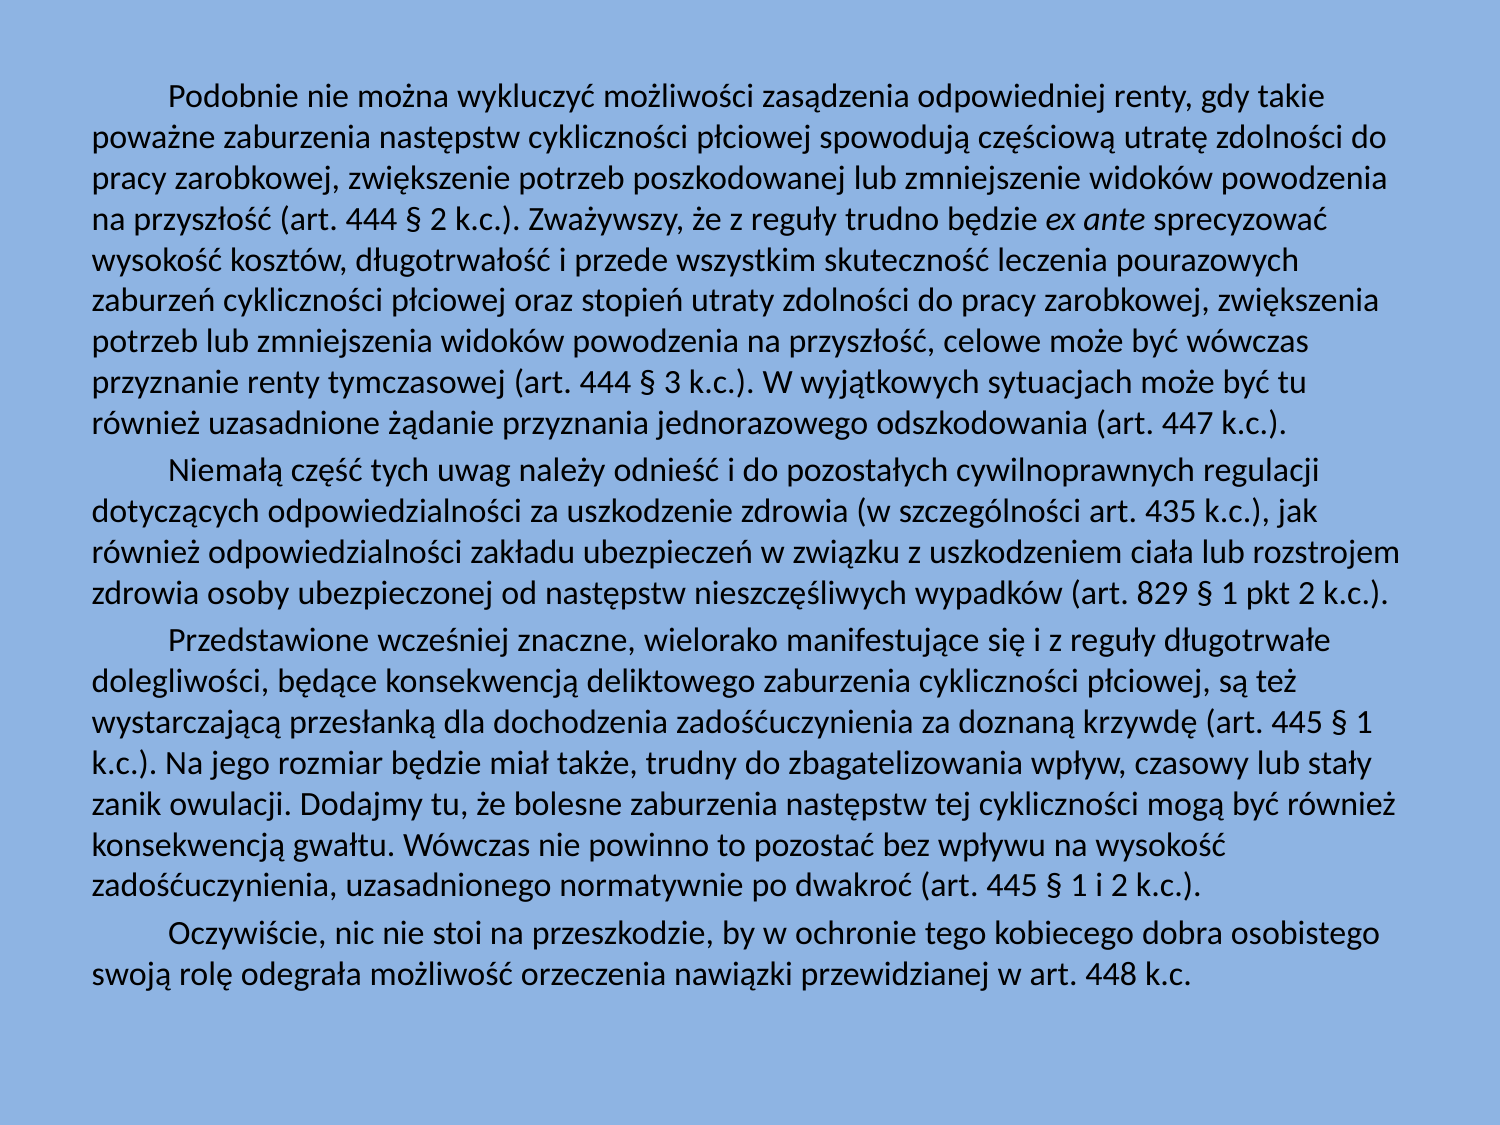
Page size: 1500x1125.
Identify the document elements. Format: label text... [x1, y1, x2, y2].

list Podobnie nie można wykluczyć możliwości zasądzenia odpowiedniej renty, gdy takie poważne zaburzenia następstw cykliczności płciowej spowodują częściową utratę zdolności do pracy zarobkowej, zwiększenie potrzeb poszkodowanej lub zmniejszenie widoków powodzenia na przyszłość (art. 444 § 2 k.c.). Zważywszy, że z reguły trudno będzie ex ante sprecyzować wysokość kosztów, długotrwałość i przede wszystkim skuteczność leczenia pourazowych zaburzeń cykliczności płciowej oraz stopień utraty zdolności do pracy zarobkowej, zwiększenia potrzeb lub zmniejszenia widoków powodzenia na przyszłość, celowe może być wówczas przyznanie renty tymczasowej (art. 444 § 3 k.c.). W wyjątkowych sytuacjach może być tu również uzasadnione żądanie przyznania jednorazowego odszkodowania (art. 447 k.c.). Niemałą część tych uwag należy odnieść i do pozostałych cywilnoprawnych regulacji dotyczących odpowiedzialności za uszkodzenie zdrowia (w szczególności art. 435 k.c.), jak również odpowiedzialności zakładu ubezpieczeń w związku z uszkodzeniem ciała lub rozstrojem zdrowia osoby ubezpieczonej od następstw nieszczęśliwych wypadków (art. 829 § 1 pkt 2 k.c.). Przedstawione wcześniej znaczne, wielorako manifestujące się i z reguły długotrwałe dolegliwości, będące konsekwencją deliktowego zaburzenia cykliczności płciowej, są też wystarczającą przesłanką dla dochodzenia zadośćuczynienia za doznaną krzywdę (art. 445 § 1 k.c.). Na jego rozmiar będzie miał także, trudny do zbagatelizowania wpływ, czasowy lub stały zanik owulacji. Dodajmy tu, że bolesne zaburzenia następstw tej cykliczności mogą być również konsekwencją gwałtu. Wówczas nie powinno to pozostać bez wpływu na wysokość zadośćuczynienia, uzasadnionego normatywnie po dwakroć (art. 445 § 1 i 2 k.c.). Oczywiście, nic nie stoi na przeszkodzie, by w ochronie tego kobiecego dobra osobistego swoją rolę odegrała możliwość orzeczenia nawiązki przewidzianej w art. 448 k.c. [76, 66, 1427, 1094]
